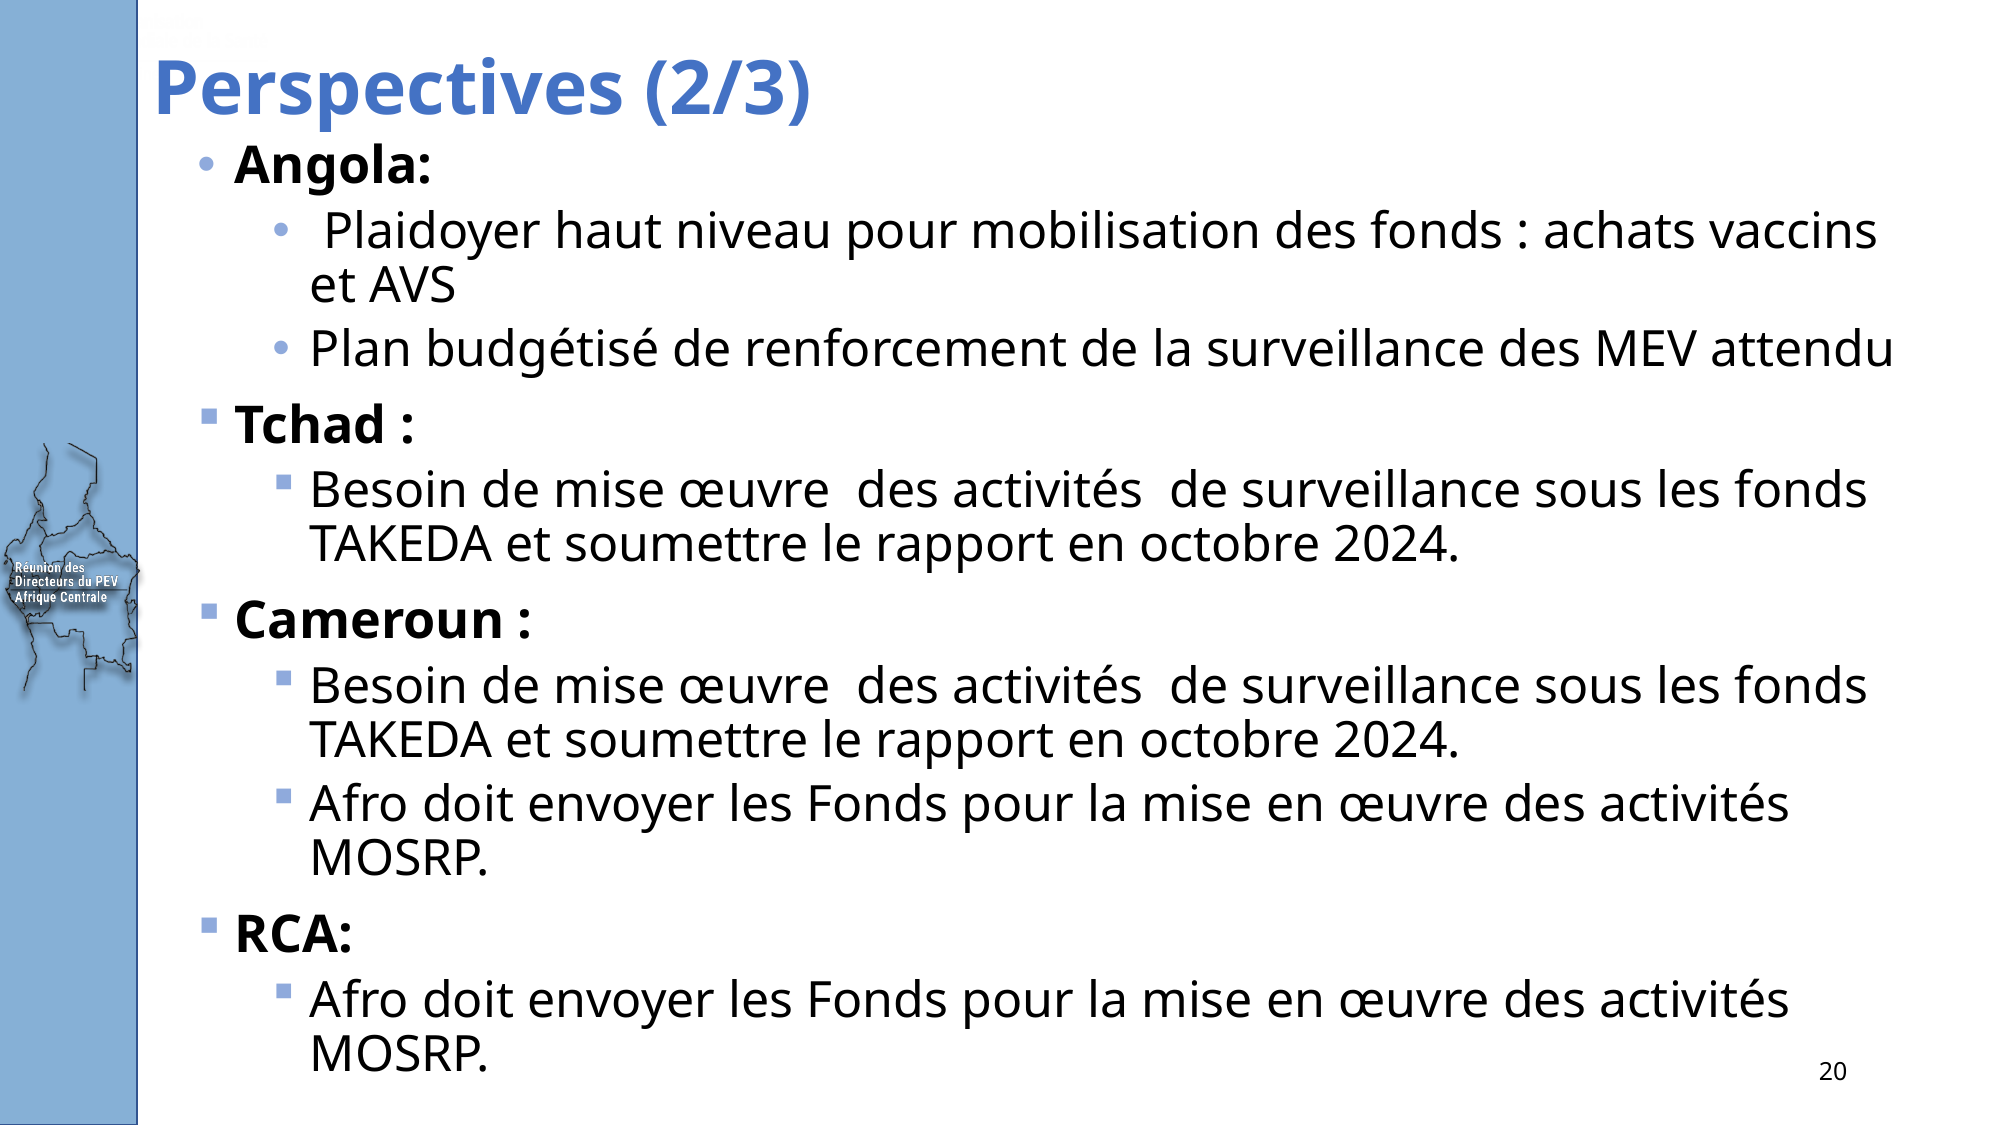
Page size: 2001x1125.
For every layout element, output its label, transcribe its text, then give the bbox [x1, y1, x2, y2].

list Angola: Plaidoyer haut niveau pour mobilisation des fonds : achats vaccins et AVS Plan budgétisé de renforcement de la surveillance des MEV attendu Tchad : Besoin de mise œuvre des activités de surveillance sous les fonds TAKEDA et soumettre le rapport en octobre 2024. Cameroun : Besoin de mise œuvre des activités de surveillance sous les fonds TAKEDA et soumettre le rapport en octobre 2024. Afro doit envoyer les Fonds pour la mise en œuvre des activités MOSRP. RCA: Afro doit envoyer les Fonds pour la mise en œuvre des activités MOSRP. [182, 130, 1926, 1125]
title Perspectives (2/3) [137, 0, 1863, 183]
slide_number 20 [1412, 1042, 1863, 1103]
picture [0, 443, 146, 691]
